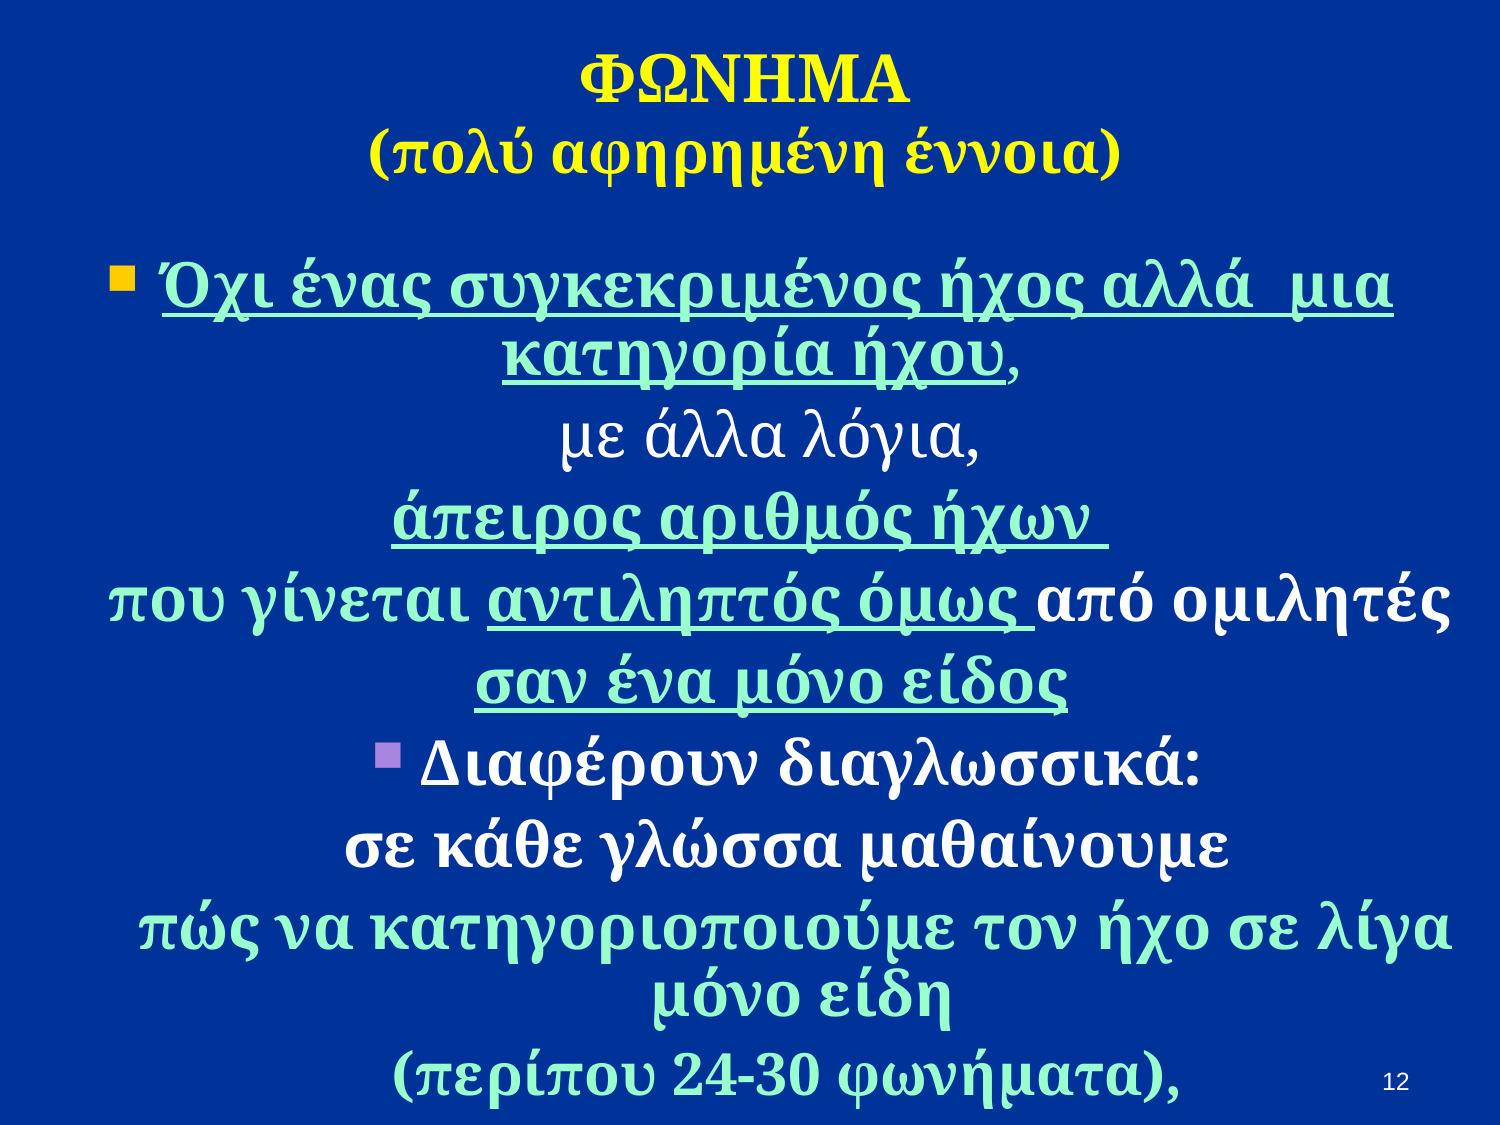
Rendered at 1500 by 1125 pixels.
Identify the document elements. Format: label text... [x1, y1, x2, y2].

list Όχι ένας συγκεκριμένος ήχος αλλά μια κατηγορία ήχου, με άλλα λόγια, άπειρος αριθμός ήχων που γίνεται αντιληπτός όμως από ομιλητές σαν ένα μόνο είδος Διαφέρουν διαγλωσσικά: σε κάθε γλώσσα μαθαίνουμε πώς να κατηγοριοποιούμε τον ήχο σε λίγα μόνο είδη (περίπου 24-30 φωνήματα), δηλ. να ακούμε ορισμένες διαφορές ήχου και όχι άλλες. [0, 245, 1500, 1074]
slide_number 12 [1074, 1074, 1426, 1104]
title ΦΩΝΗΜΑ (πολύ αφηρημένη έννοια) [64, 30, 1426, 191]
